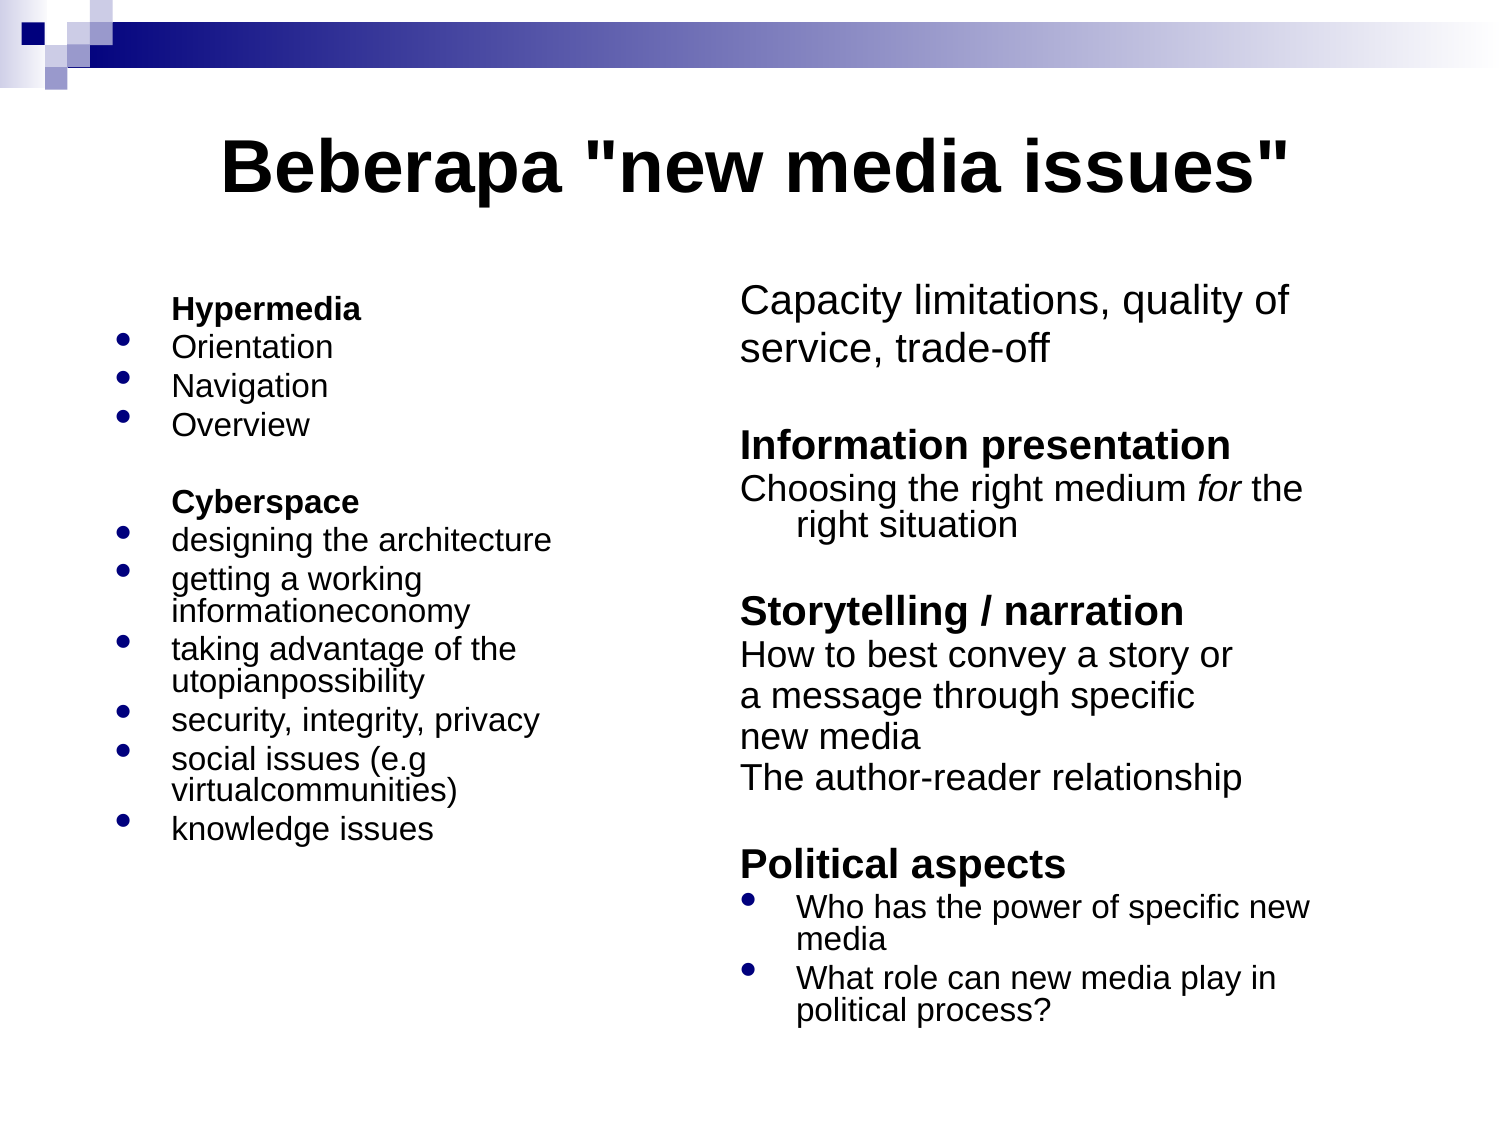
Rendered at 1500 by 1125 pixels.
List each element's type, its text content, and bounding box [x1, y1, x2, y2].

text_box Capacity limitations, quality of service, trade-off Information presentation Choosing the right medium for the right situation Storytelling / narration How to best convey a story or a message through specific new media The author-reader relationship Political aspects Who has the power of specific new media What role can new media play in political process? [724, 275, 1400, 913]
list Hypermedia Orientation Navigation Overview Cyberspace designing the architecture getting a working informationeconomy taking advantage of the utopianpossibility security, integrity, privacy social issues (e.g virtualcommunities) knowledge issues [99, 287, 613, 926]
title Beberapa "new media issues" [187, 99, 1326, 226]
